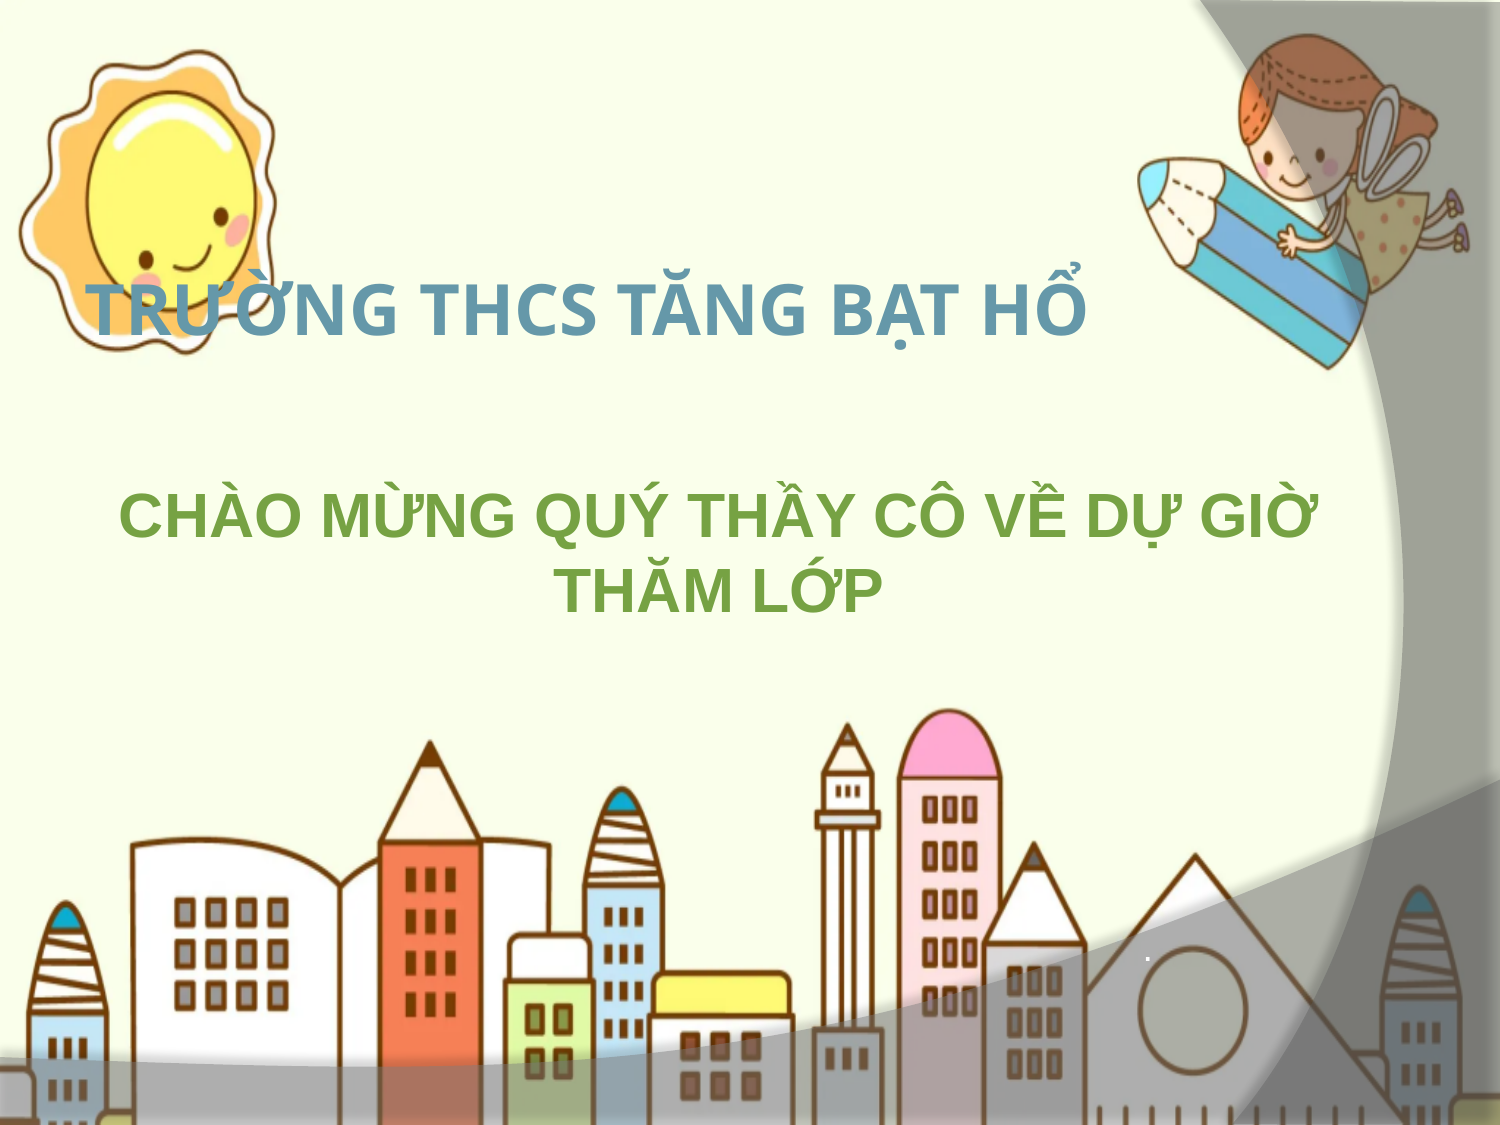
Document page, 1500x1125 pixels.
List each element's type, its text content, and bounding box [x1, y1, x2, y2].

list CHÀO MỪNG QUÝ THẦY CÔ VỀ DỰ GIỜ THĂM LỚP [41, 468, 1392, 686]
picture [0, 0, 1403, 1066]
text_box . [1128, 916, 1424, 977]
title TRƯỜNG THCS TĂNG BẠT HỔ [76, 255, 1427, 443]
